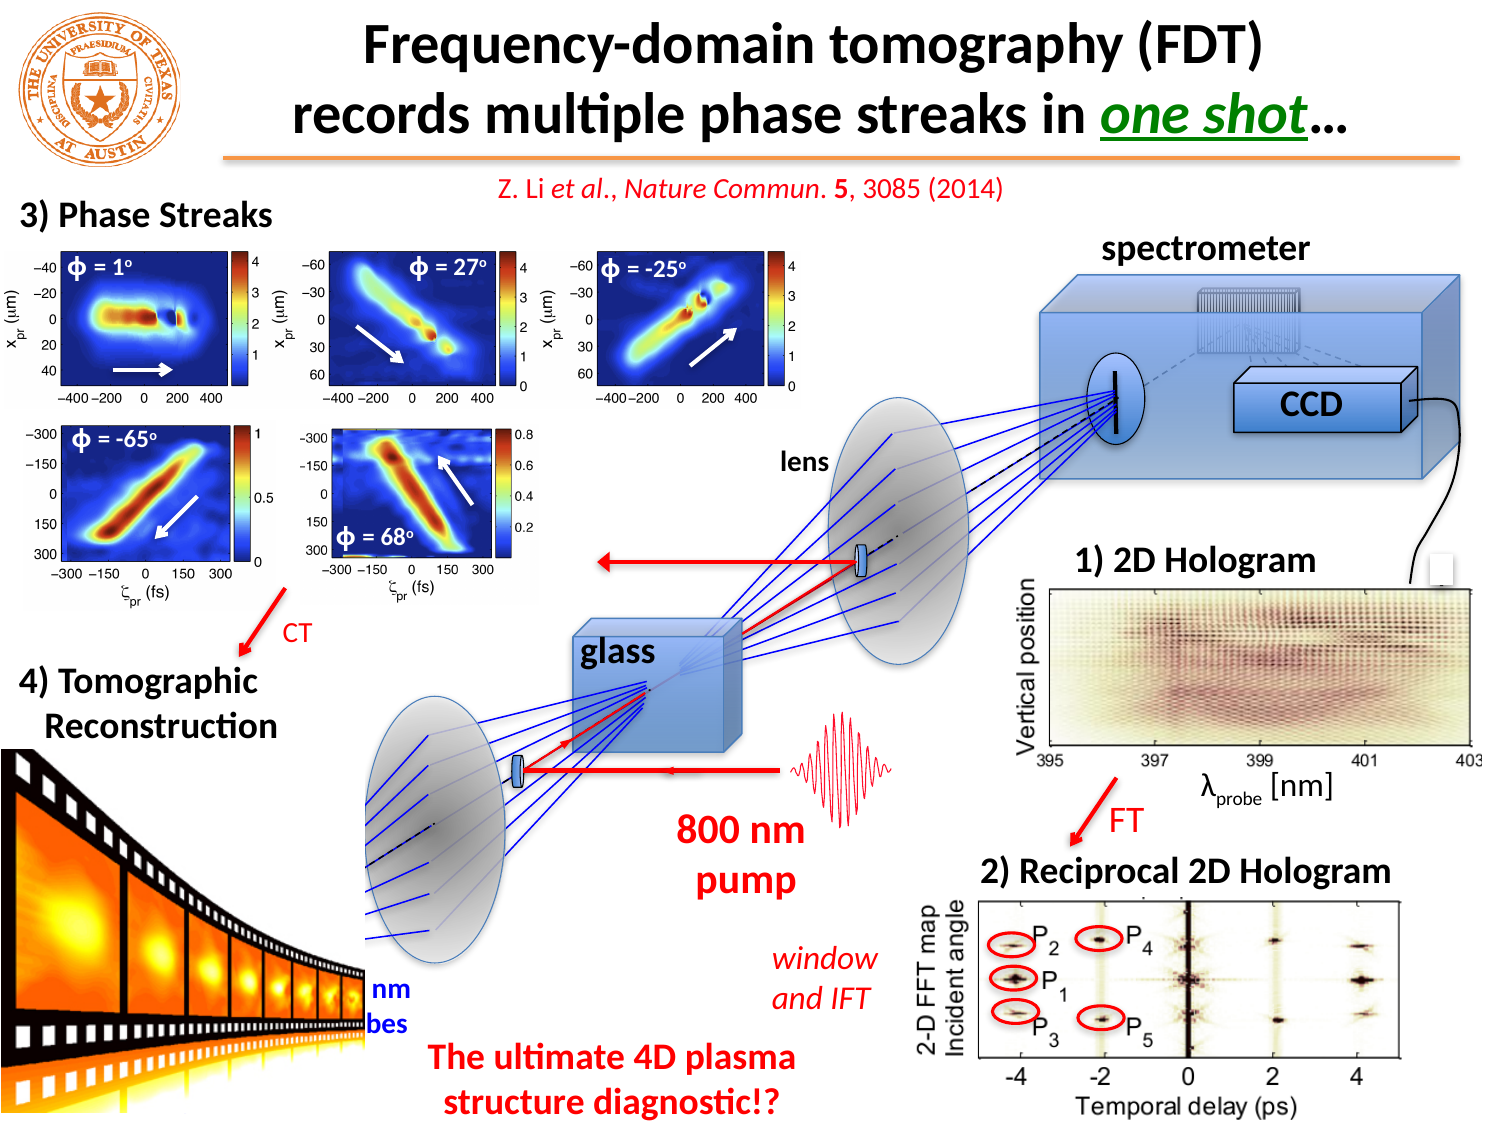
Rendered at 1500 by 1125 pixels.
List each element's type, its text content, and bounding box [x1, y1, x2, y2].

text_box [334, 274, 1460, 1098]
text_box spectrometer [1086, 215, 1326, 272]
title Frequency-domain tomography (FDT) records multiple phase streaks in one shot… [244, 4, 1398, 146]
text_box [1464, 554, 1483, 812]
text_box Z. Li et al., Nature Commun. 5, 3085 (2014) [483, 167, 1026, 213]
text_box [15, 12, 181, 167]
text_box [752, 926, 1125, 1030]
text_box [1069, 777, 1160, 849]
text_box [3, 242, 802, 409]
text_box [2, 587, 329, 747]
text_box The ultimate 4D plasma structure diagnostic!? [412, 1106, 812, 1125]
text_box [23, 415, 539, 613]
picture [1, 749, 365, 1113]
picture [911, 897, 1426, 1122]
text_box 3) Phase Streaks [4, 182, 289, 240]
